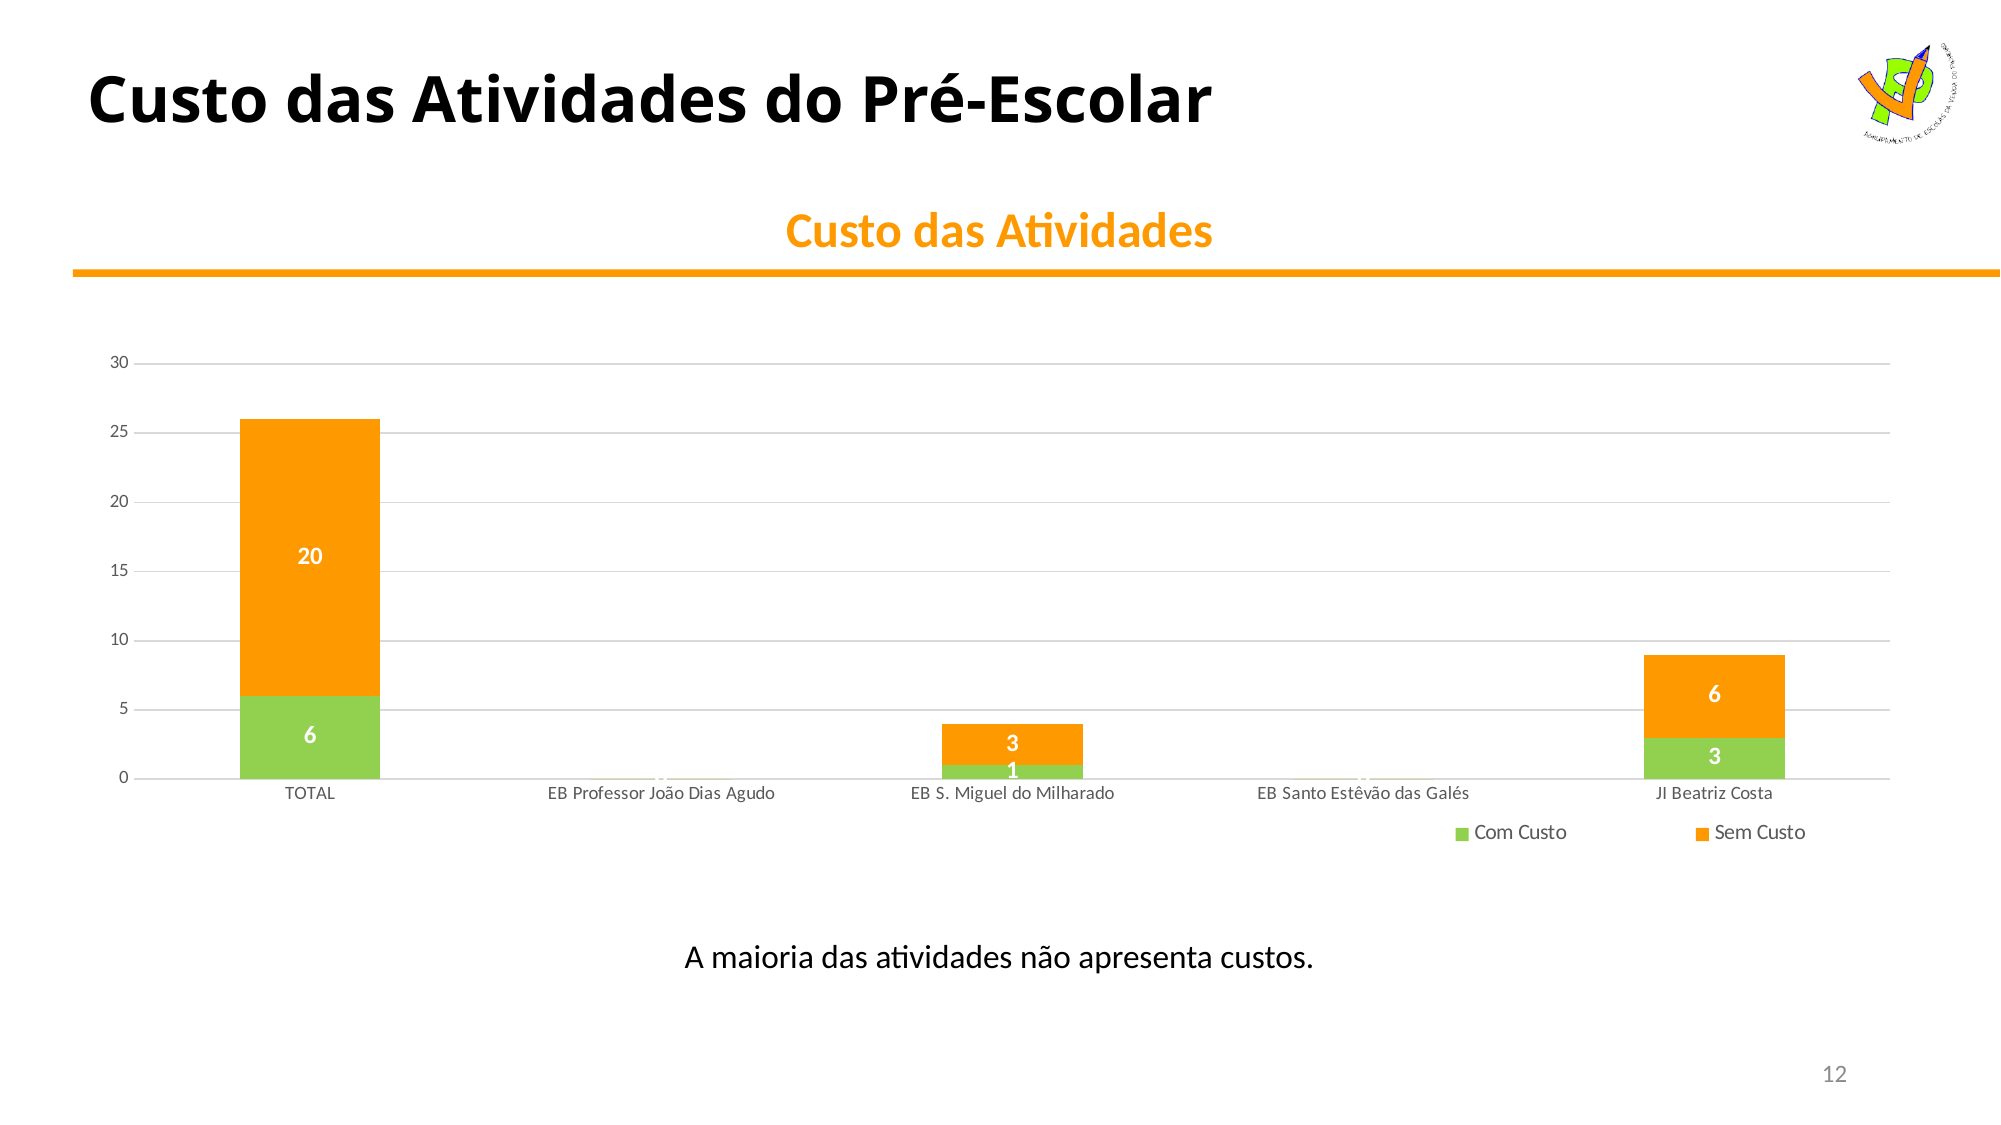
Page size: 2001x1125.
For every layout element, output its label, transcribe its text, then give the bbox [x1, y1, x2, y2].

text_box [72, 268, 2000, 278]
title Custo das Atividades do Pré-Escolar [72, 59, 1857, 144]
text_box Custo das Atividades [497, 190, 1503, 266]
chart [72, 344, 1928, 861]
picture [1857, 43, 1957, 144]
slide_number 12 [1412, 1042, 1863, 1103]
text_box A maioria das atividades não apresenta custos. [58, 928, 1942, 983]
